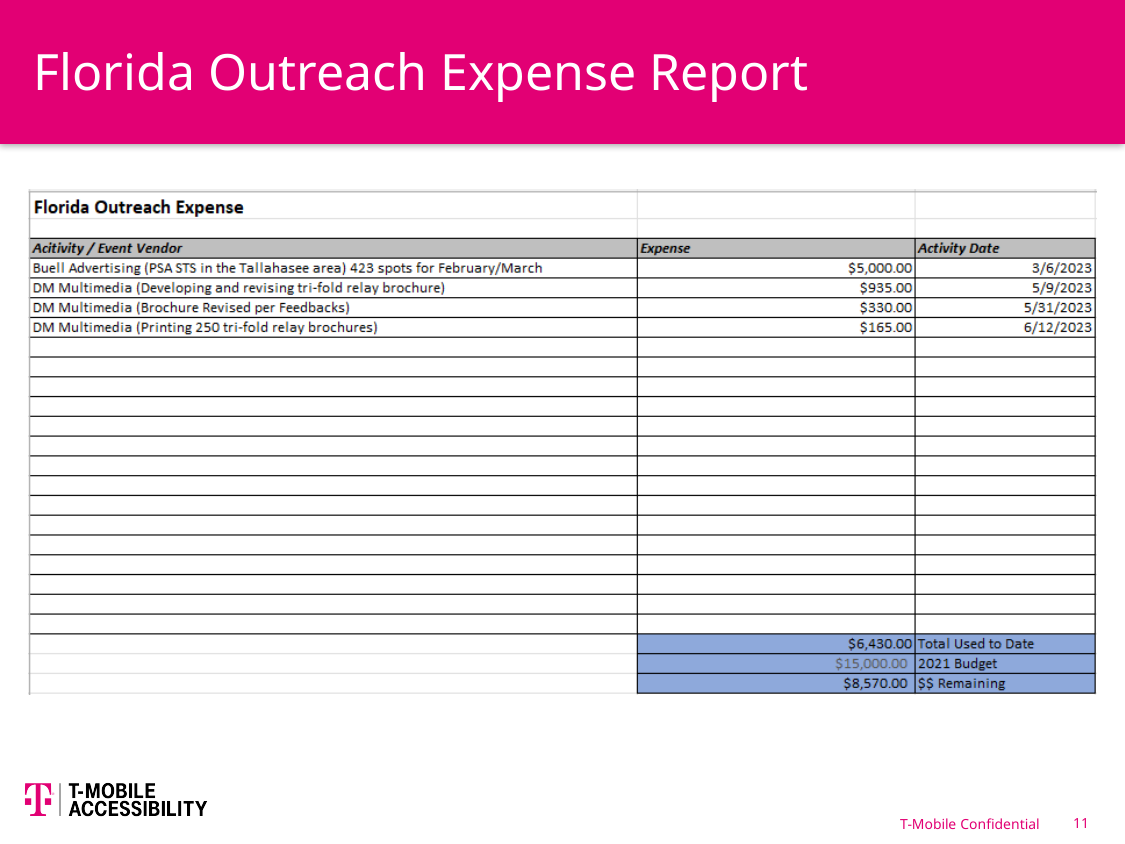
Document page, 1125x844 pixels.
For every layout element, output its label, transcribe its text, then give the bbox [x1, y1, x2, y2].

list [22, 167, 1103, 782]
picture [22, 782, 210, 819]
picture [27, 189, 1098, 695]
title Florida Outreach Expense Report [22, 24, 1109, 116]
